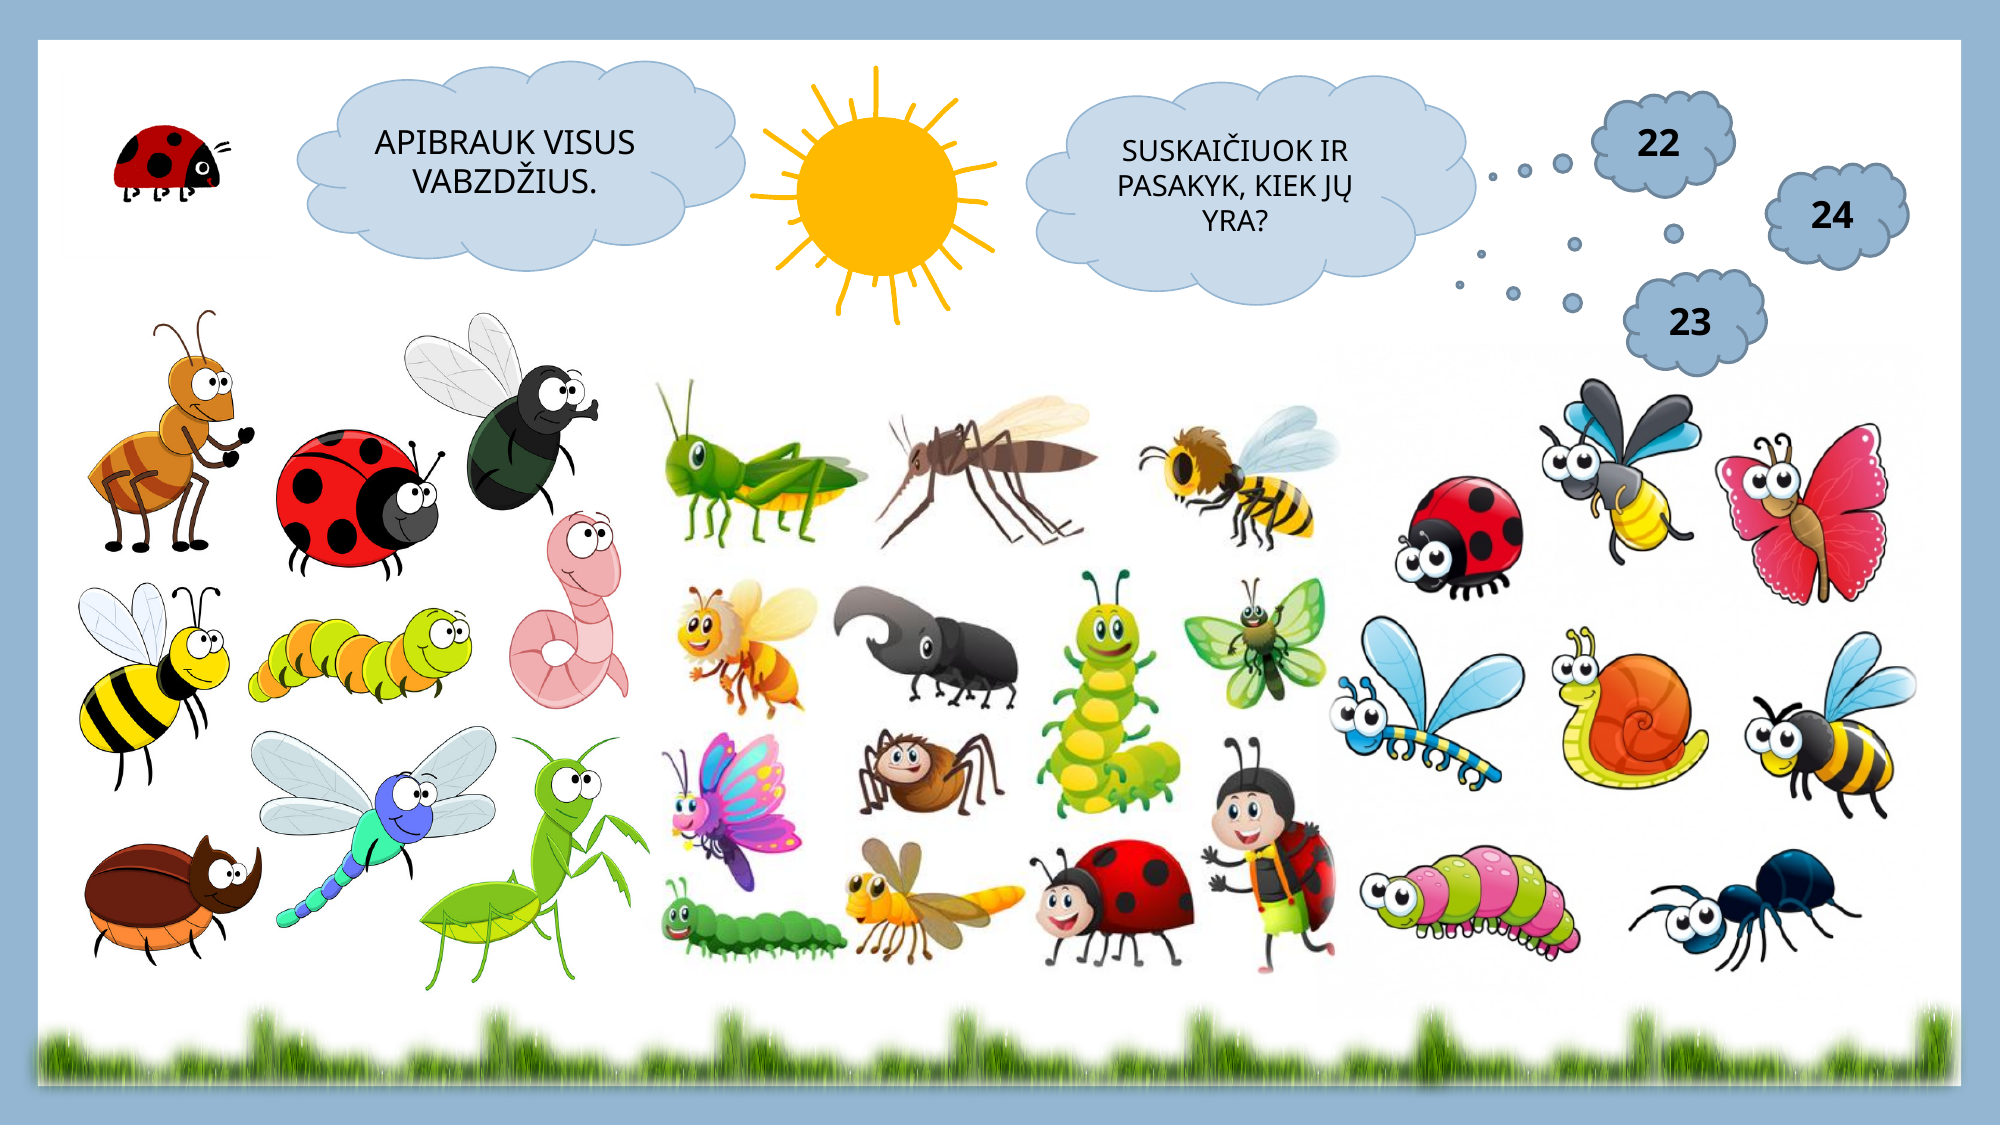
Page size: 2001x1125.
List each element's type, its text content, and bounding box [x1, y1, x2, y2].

text_box 24 [1567, 236, 1583, 252]
text_box SUSKAIČIUOK IR PASAKYK, KIEK JŲ YRA? [1025, 75, 1477, 306]
text_box 22 [1517, 163, 1533, 179]
picture [61, 67, 274, 261]
text_box 23 [1562, 292, 1583, 314]
text_box 23 [1506, 286, 1521, 301]
text_box 23 [1622, 269, 1768, 340]
text_box 22 [1590, 90, 1737, 199]
picture [742, 62, 1012, 332]
text_box 23 [1455, 280, 1465, 290]
picture [0, 303, 1993, 1125]
text_box 22 [1552, 153, 1574, 174]
text_box 24 [1764, 162, 1910, 271]
text_box 24 [1663, 223, 1685, 244]
text_box 22 [1488, 172, 1498, 182]
text_box APIBRAUK VISUS VABZDŽIUS. [296, 60, 736, 272]
text_box 24 [1477, 249, 1486, 259]
